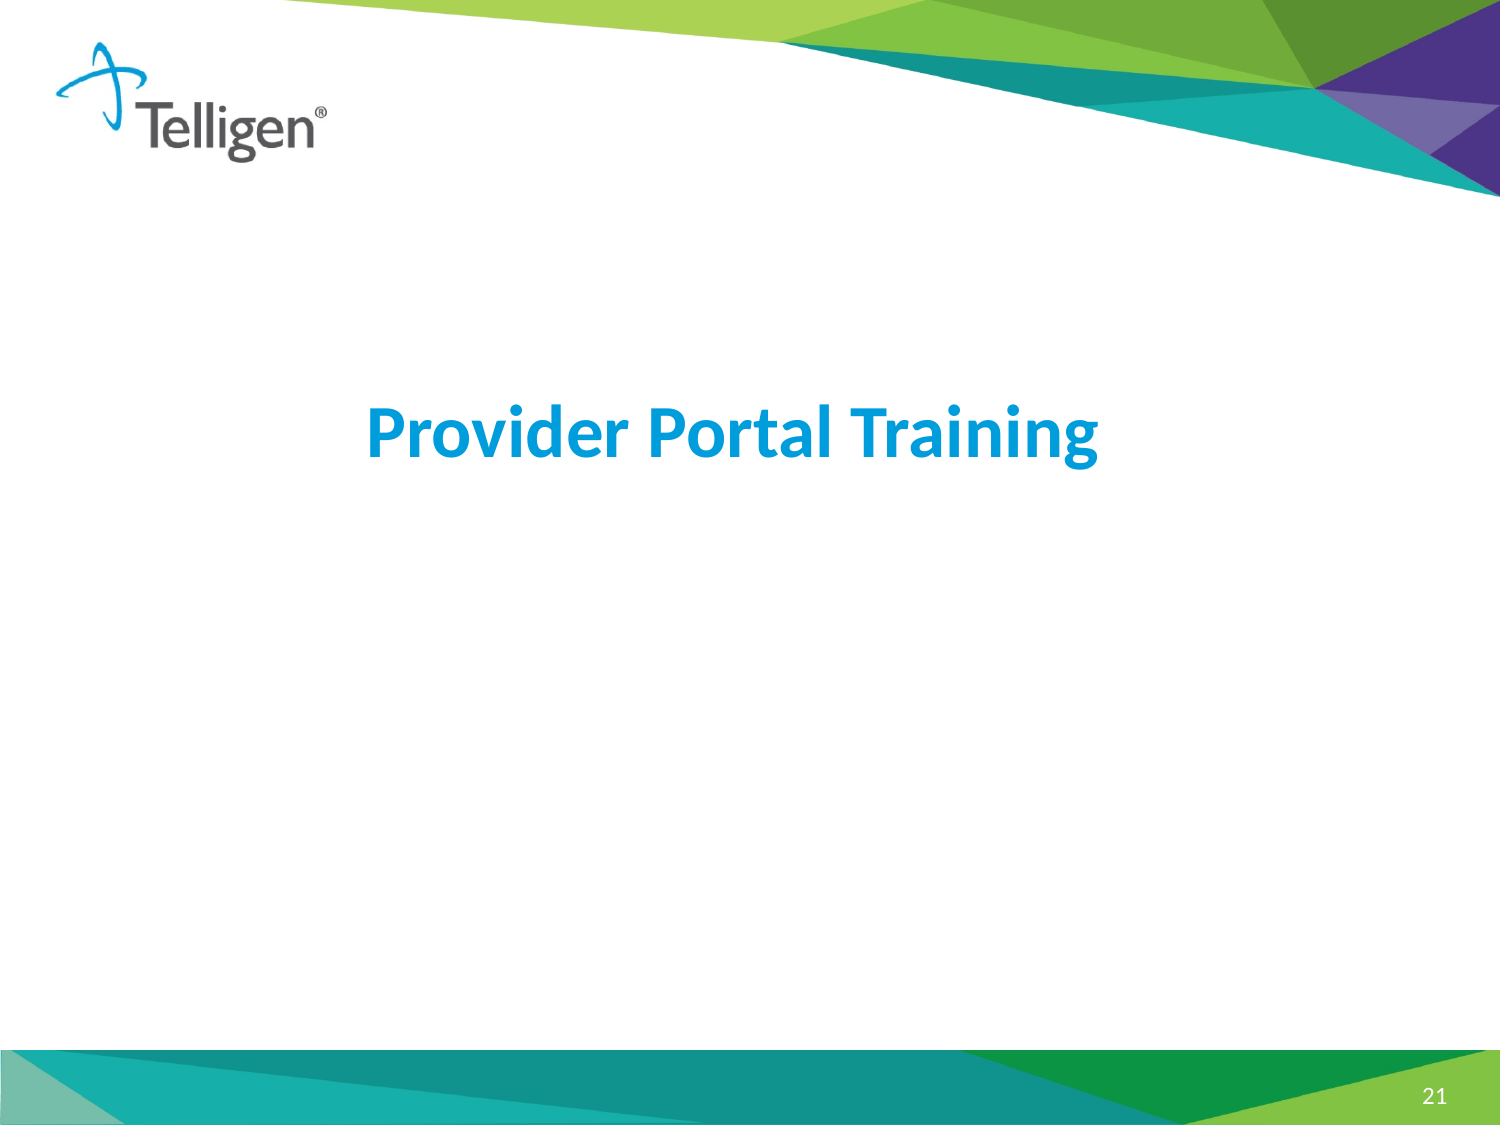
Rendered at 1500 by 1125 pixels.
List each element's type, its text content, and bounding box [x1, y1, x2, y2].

picture [50, 0, 1500, 197]
list Provider Portal Training [87, 375, 1379, 490]
picture [0, 1050, 1500, 1125]
